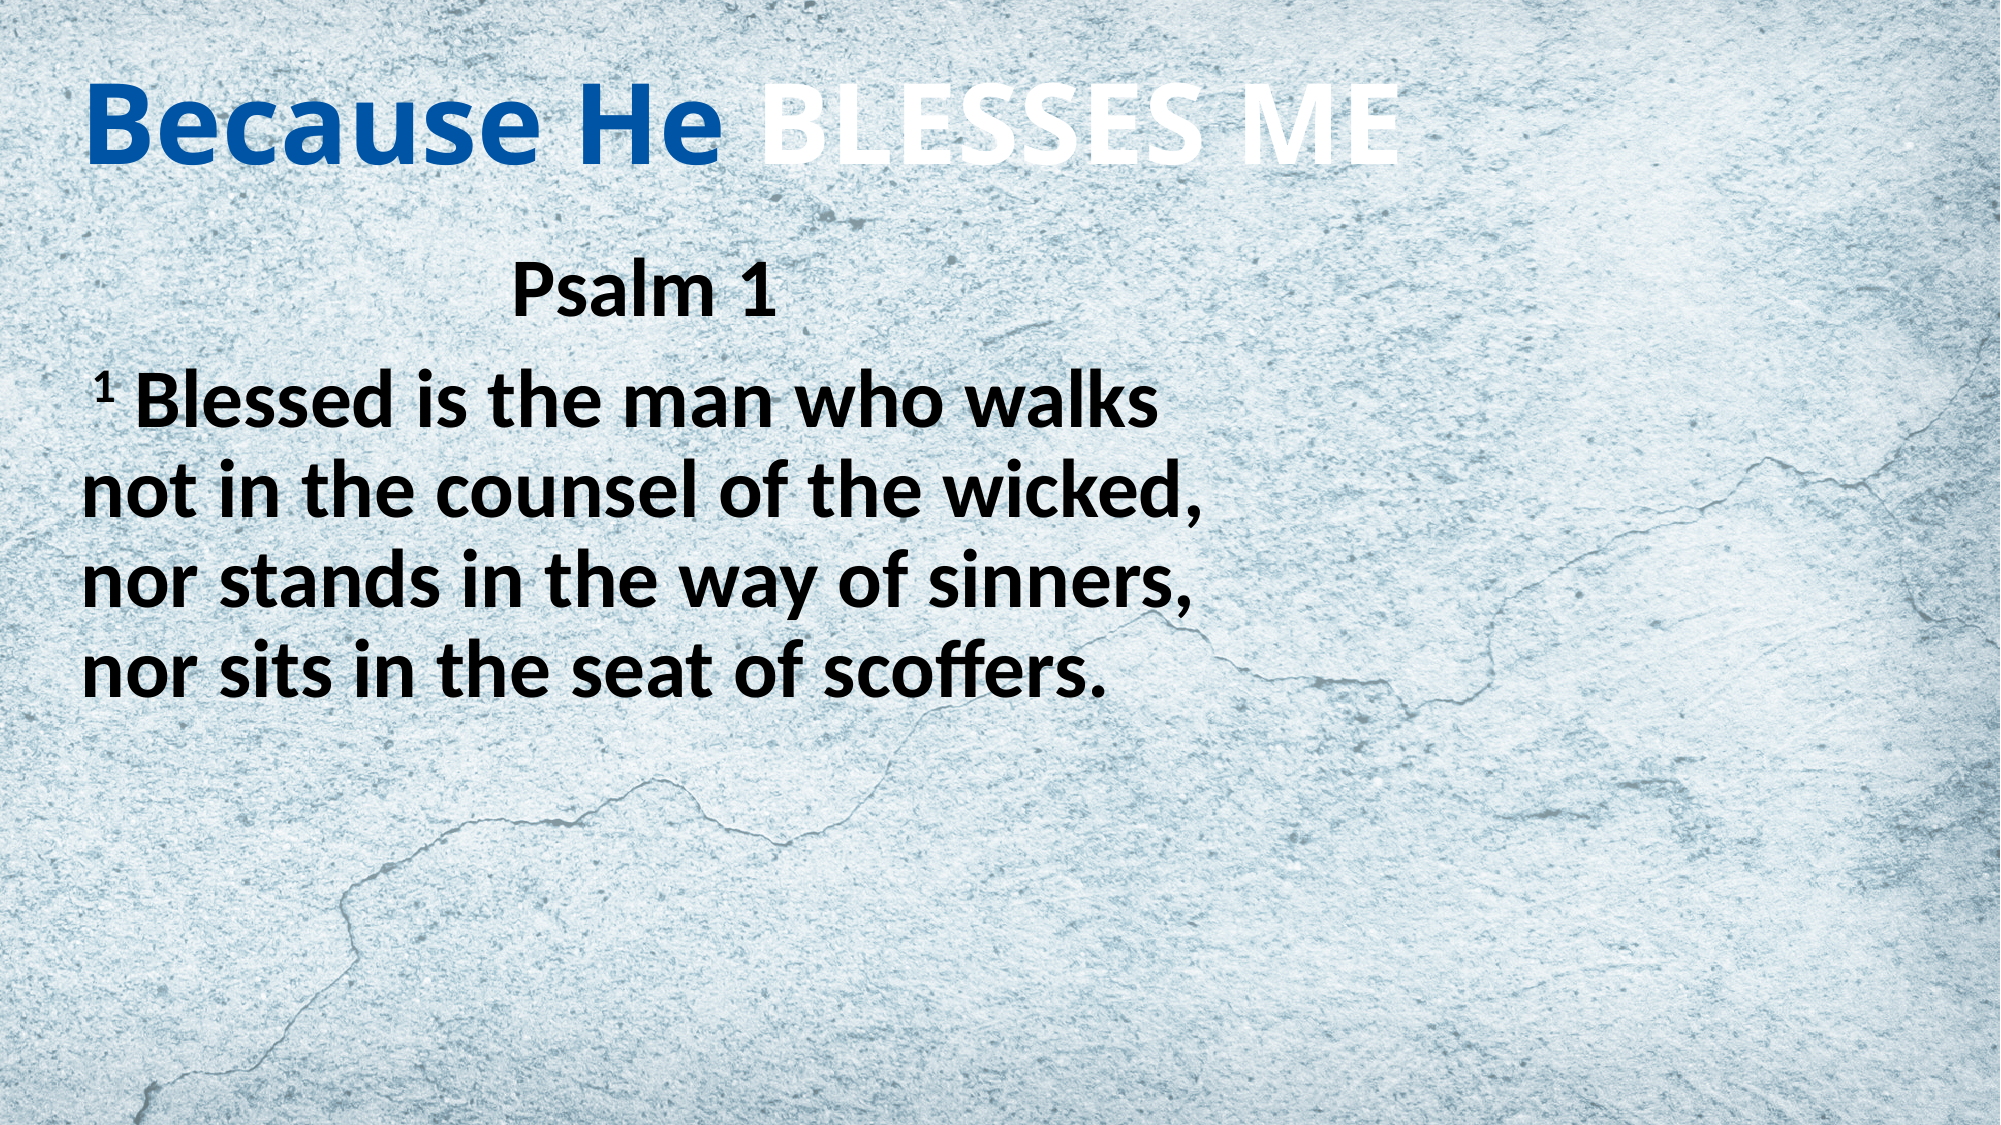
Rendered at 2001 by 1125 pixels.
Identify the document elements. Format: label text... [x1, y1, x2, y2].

title Because He BLESSES ME [65, 19, 1927, 237]
list Psalm 1 1 Blessed is the man who walks not in the counsel of the wicked, nor stands in the way of sinners, nor sits in the seat of scoffers. [65, 236, 1225, 1014]
picture [0, 0, 2000, 1125]
